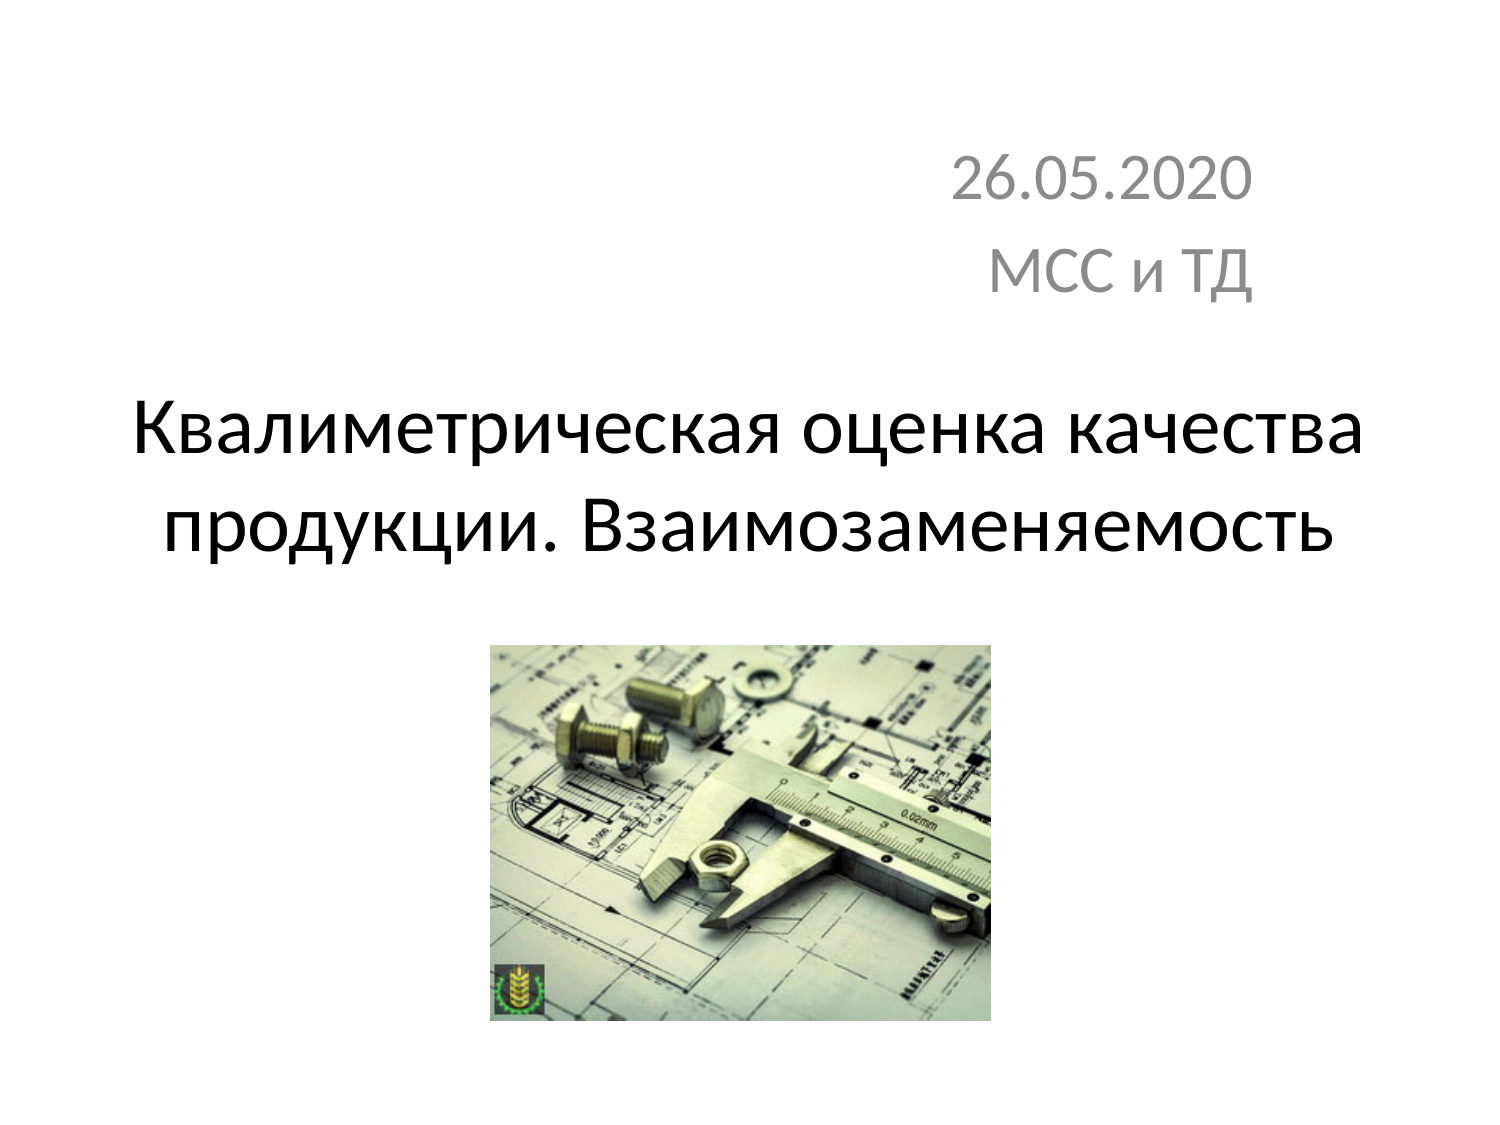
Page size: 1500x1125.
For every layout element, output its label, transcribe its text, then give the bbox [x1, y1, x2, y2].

picture [489, 644, 991, 1021]
title Квалиметрическая оценка качества продукции. Взаимозаменяемость [112, 349, 1388, 591]
subtitle 26.05.2020 МСС и ТД [218, 125, 1269, 413]
